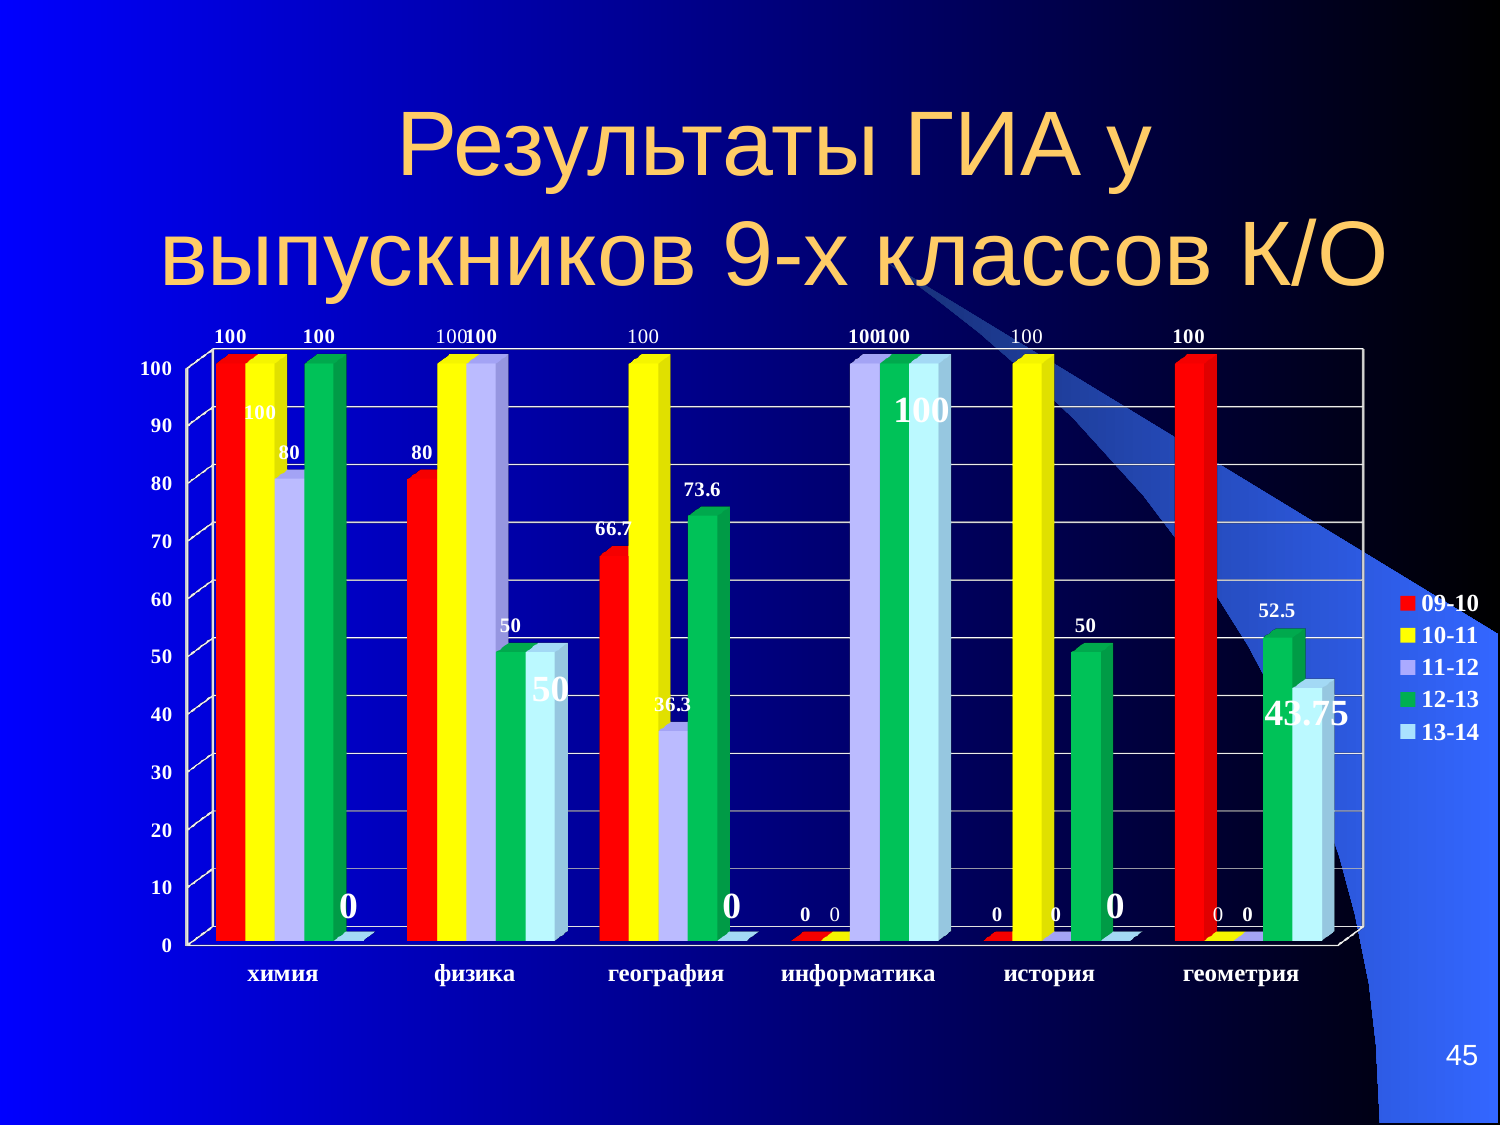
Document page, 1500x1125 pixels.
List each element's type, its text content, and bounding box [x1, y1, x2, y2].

title Результаты ГИА у выпускников 9-х классов К/О [111, 99, 1438, 288]
slide_number 45 [1180, 1009, 1494, 1072]
chart [111, 324, 1500, 1001]
